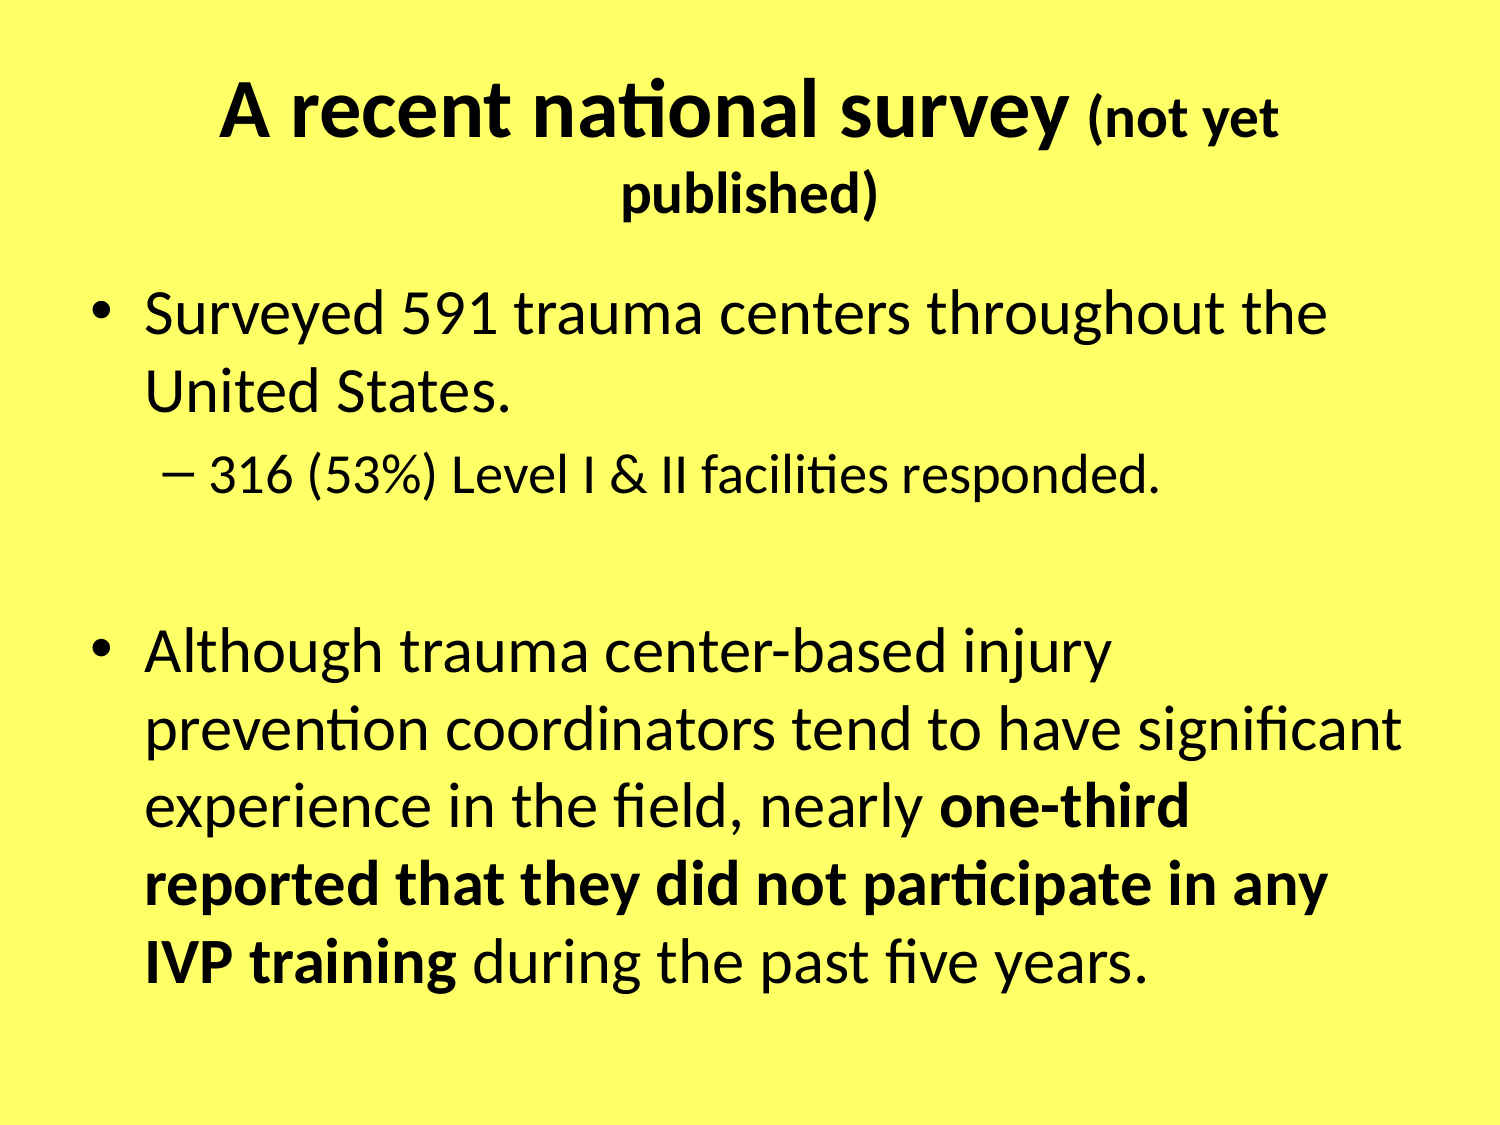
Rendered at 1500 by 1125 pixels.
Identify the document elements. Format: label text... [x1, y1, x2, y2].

title A recent national survey (not yet published) [75, 45, 1425, 233]
list Surveyed 591 trauma centers throughout the United States. 316 (53%) Level I & II facilities responded. Although trauma center-based injury prevention coordinators tend to have significant experience in the field, nearly one-third reported that they did not participate in any IVP training during the past five years. [75, 262, 1425, 1005]
